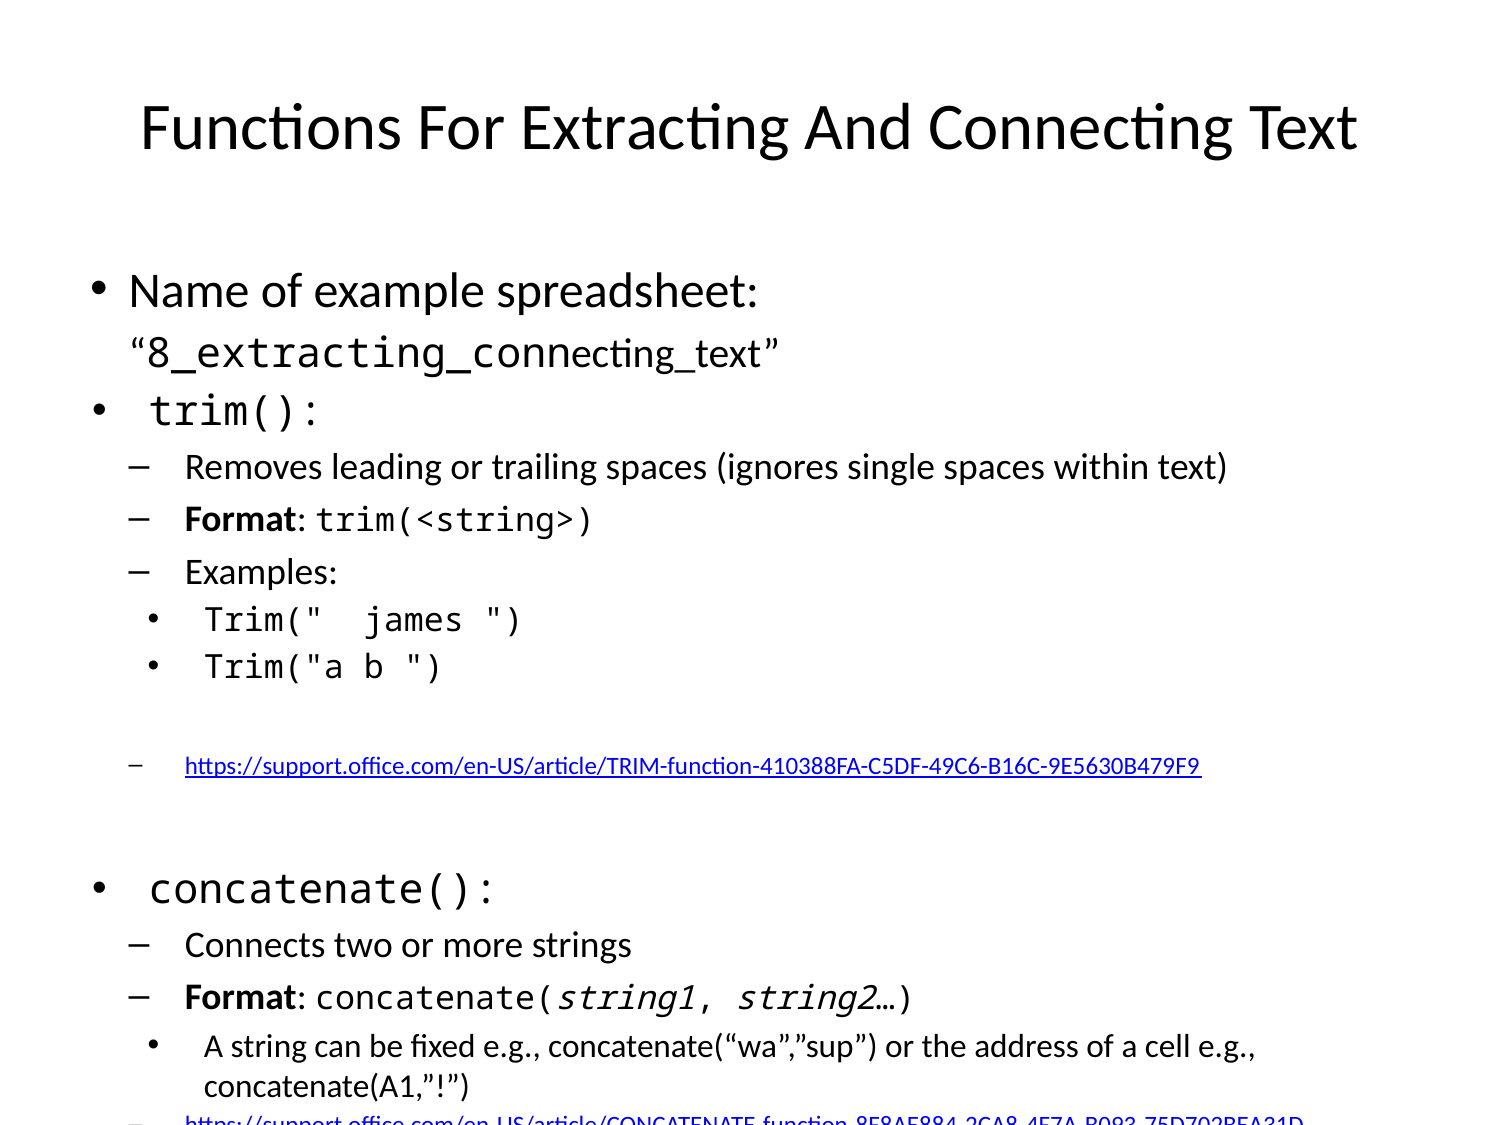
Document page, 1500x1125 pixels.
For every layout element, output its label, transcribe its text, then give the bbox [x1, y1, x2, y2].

list Name of example spreadsheet: “8_extracting_connecting_text” trim(): Removes leading or trailing spaces (ignores single spaces within text) Format: trim(<string>) Examples: Trim(" james ") Trim("a b ") https://support.office.com/en-US/article/TRIM-function-410388FA-C5DF-49C6-B16C-9E5630B479F9 concatenate(): Connects two or more strings Format: concatenate(string1, string2…) A string can be fixed e.g., concatenate(“wa”,”sup”) or the address of a cell e.g., concatenate(A1,”!”) https://support.office.com/en-US/article/CONCATENATE-function-8F8AE884-2CA8-4F7A-B093-75D702BEA31D [75, 249, 1425, 1075]
title Functions For Extracting And Connecting Text [75, 45, 1425, 200]
